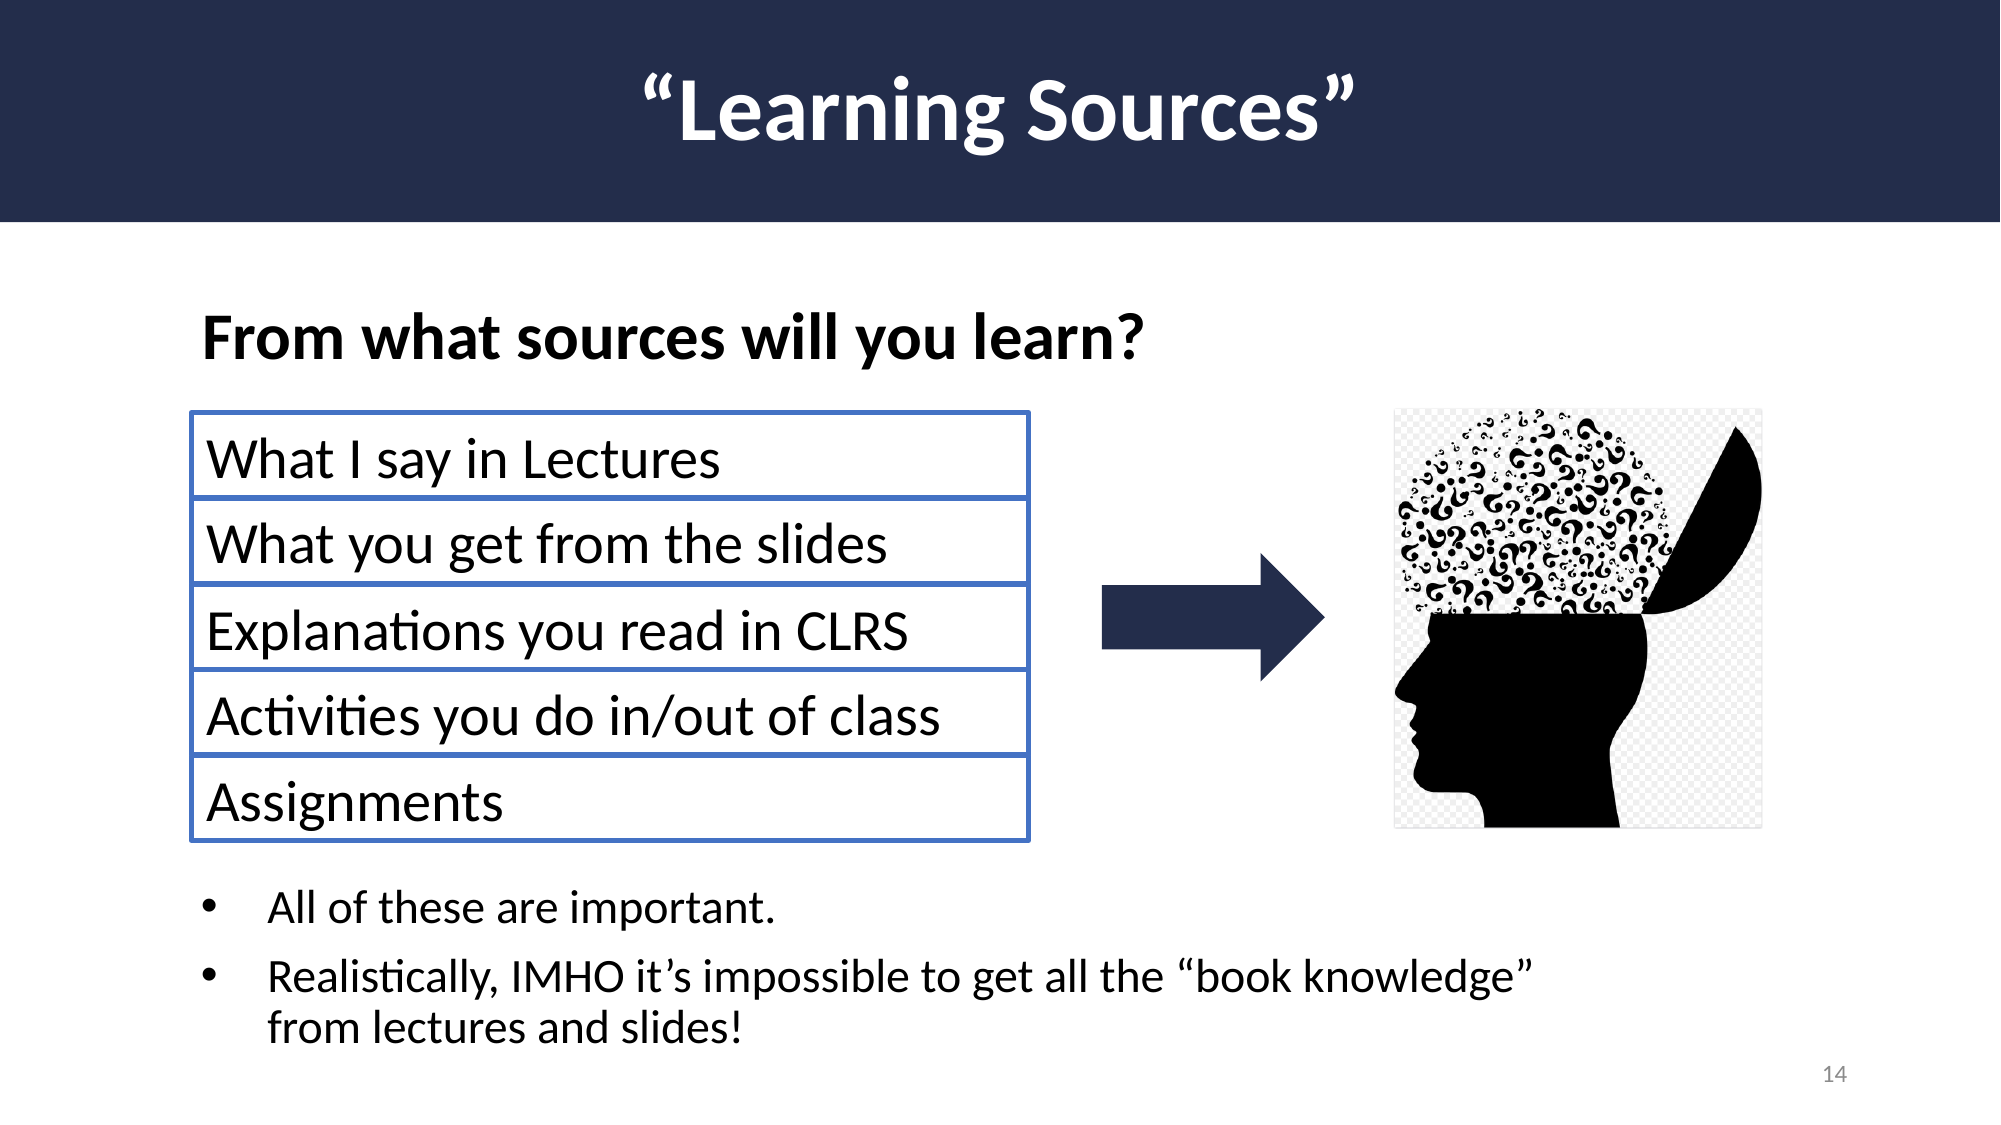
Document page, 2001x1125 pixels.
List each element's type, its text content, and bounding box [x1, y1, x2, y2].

text_box Activities you do in/out of class [191, 669, 1029, 755]
title “Learning Sources” [0, 0, 2000, 223]
text_box What you get from the slides [191, 498, 1029, 583]
text_box From what sources will you learn? [187, 285, 1663, 381]
text_box What I say in Lectures [191, 412, 1029, 498]
picture [1393, 406, 1763, 829]
text_box [1100, 550, 1327, 685]
list All of these are important. Realistically, IMHO it’s impossible to get all the “book knowledge” from lectures and slides! [185, 875, 1986, 1064]
text_box Assignments [191, 755, 1029, 841]
text_box Explanations you read in CLRS [191, 584, 1029, 669]
slide_number 14 [1412, 1042, 1863, 1103]
